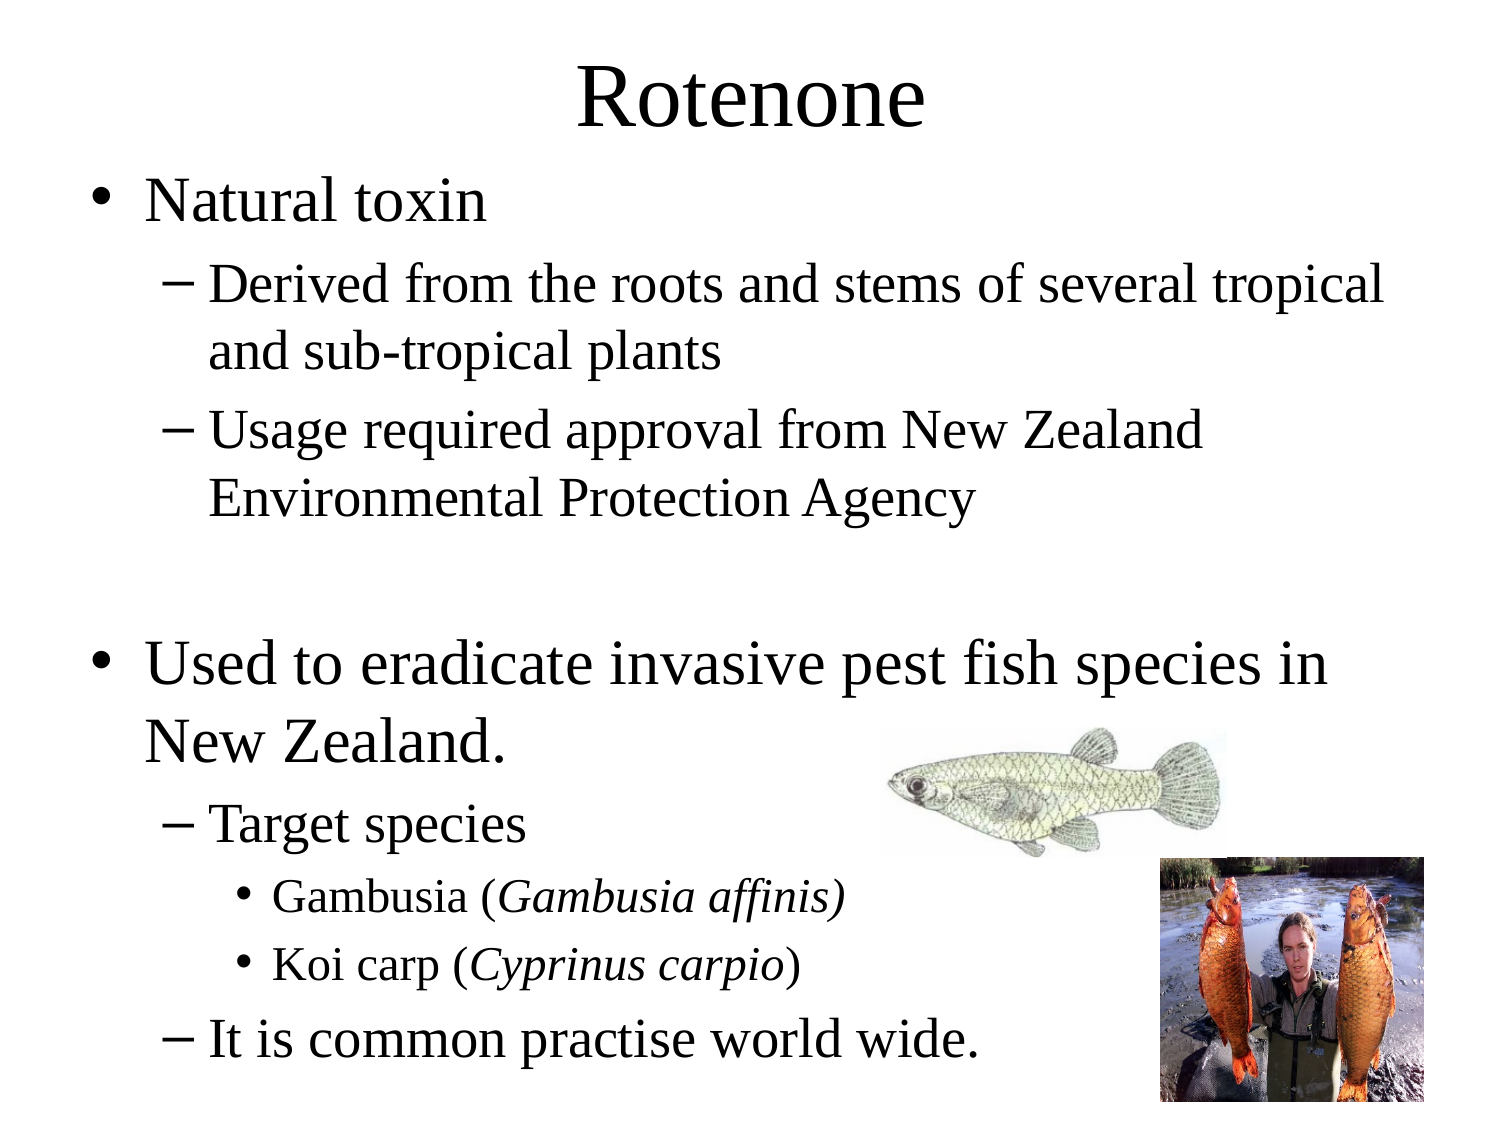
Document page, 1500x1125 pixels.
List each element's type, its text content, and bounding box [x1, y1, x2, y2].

title Rotenone [76, 19, 1427, 161]
list Natural toxin Derived from the roots and stems of several tropical and sub-tropical plants Usage required approval from New Zealand Environmental Protection Agency Used to eradicate invasive pest fish species in New Zealand. Target species Gambusia (Gambusia affinis) Koi carp (Cyprinus carpio) It is common practise world wide. [75, 149, 1425, 1083]
picture [879, 727, 1424, 1102]
